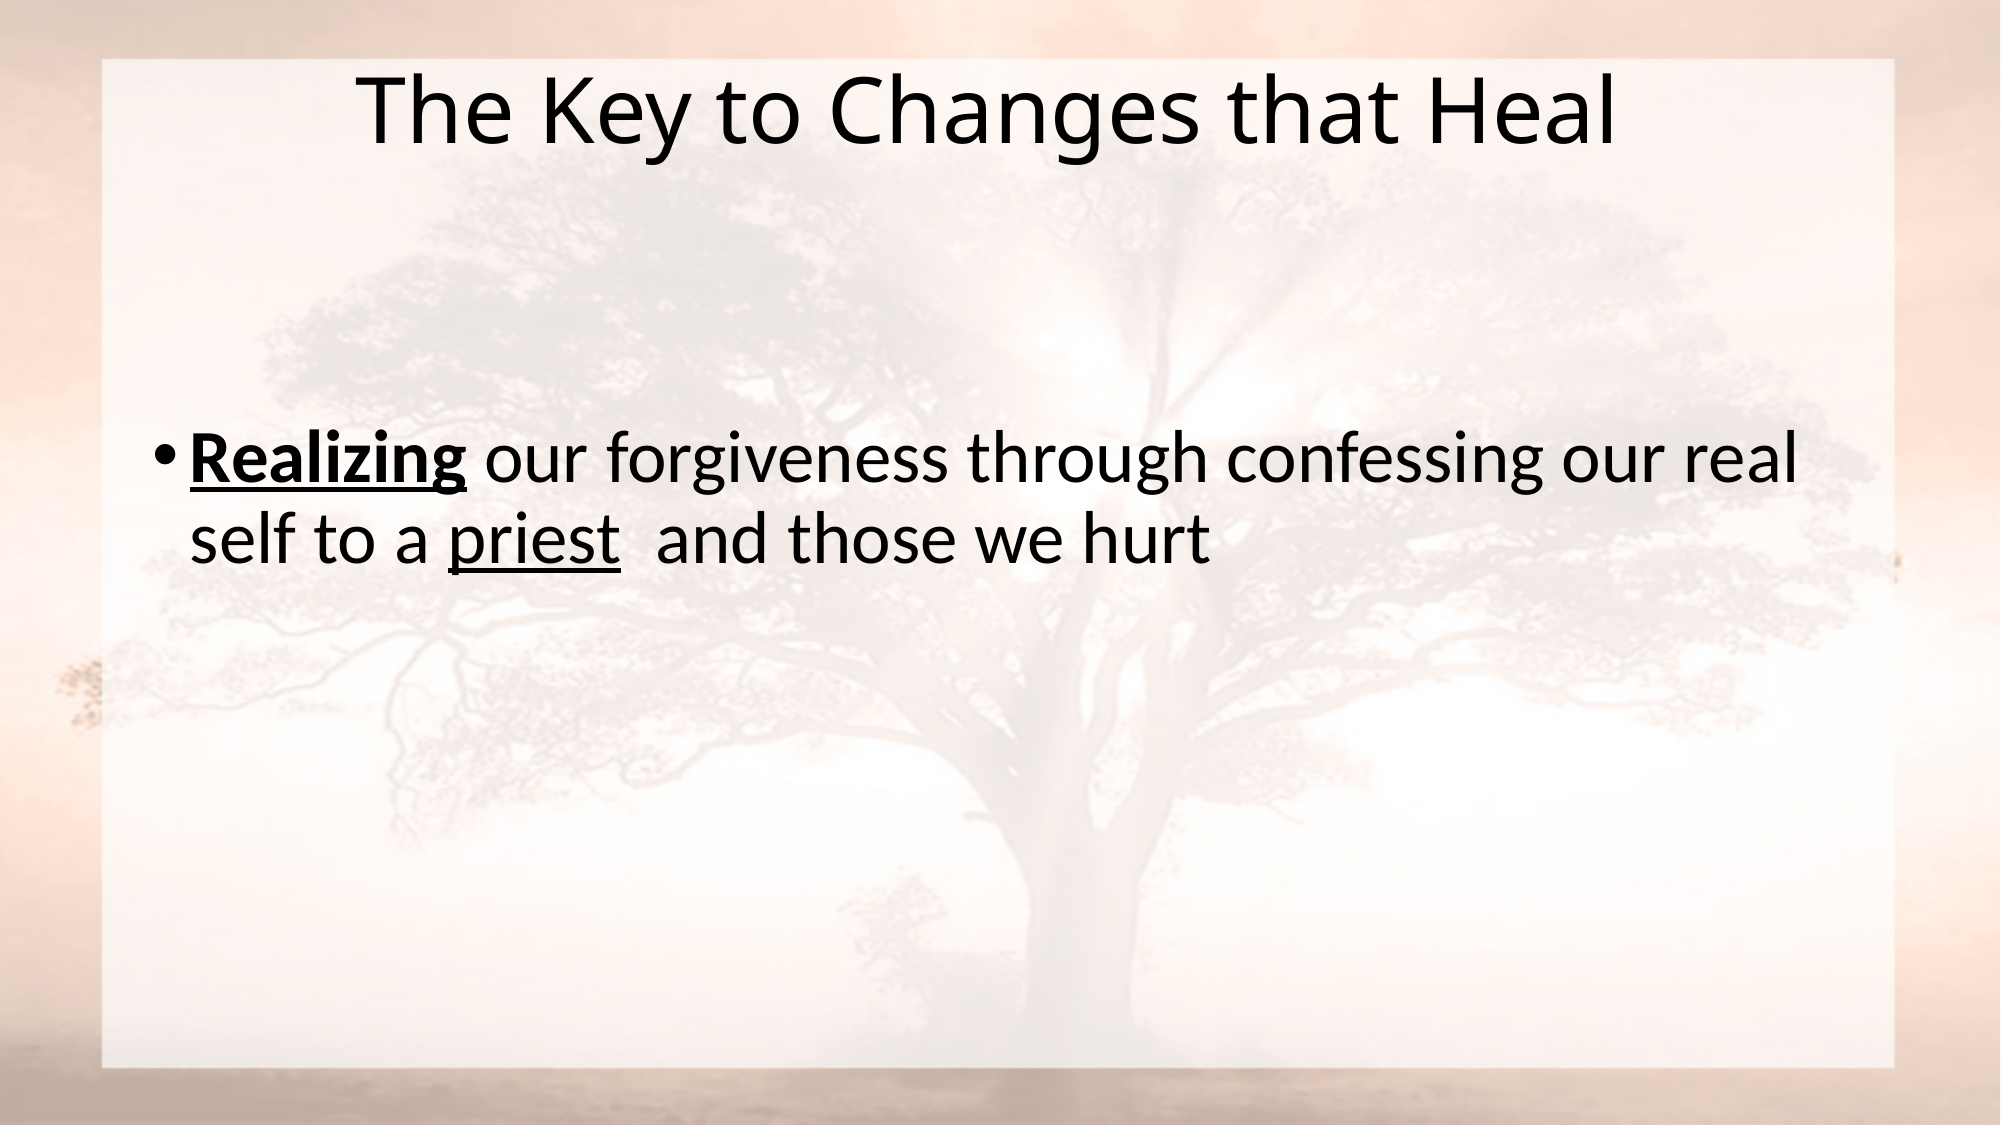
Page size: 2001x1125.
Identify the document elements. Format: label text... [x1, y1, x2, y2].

list Realizing our forgiveness through confessing our real self to a priest and those we hurt [137, 299, 1863, 1014]
title The Key to Changes that Heal [137, 59, 1863, 278]
picture [0, 0, 2001, 1125]
